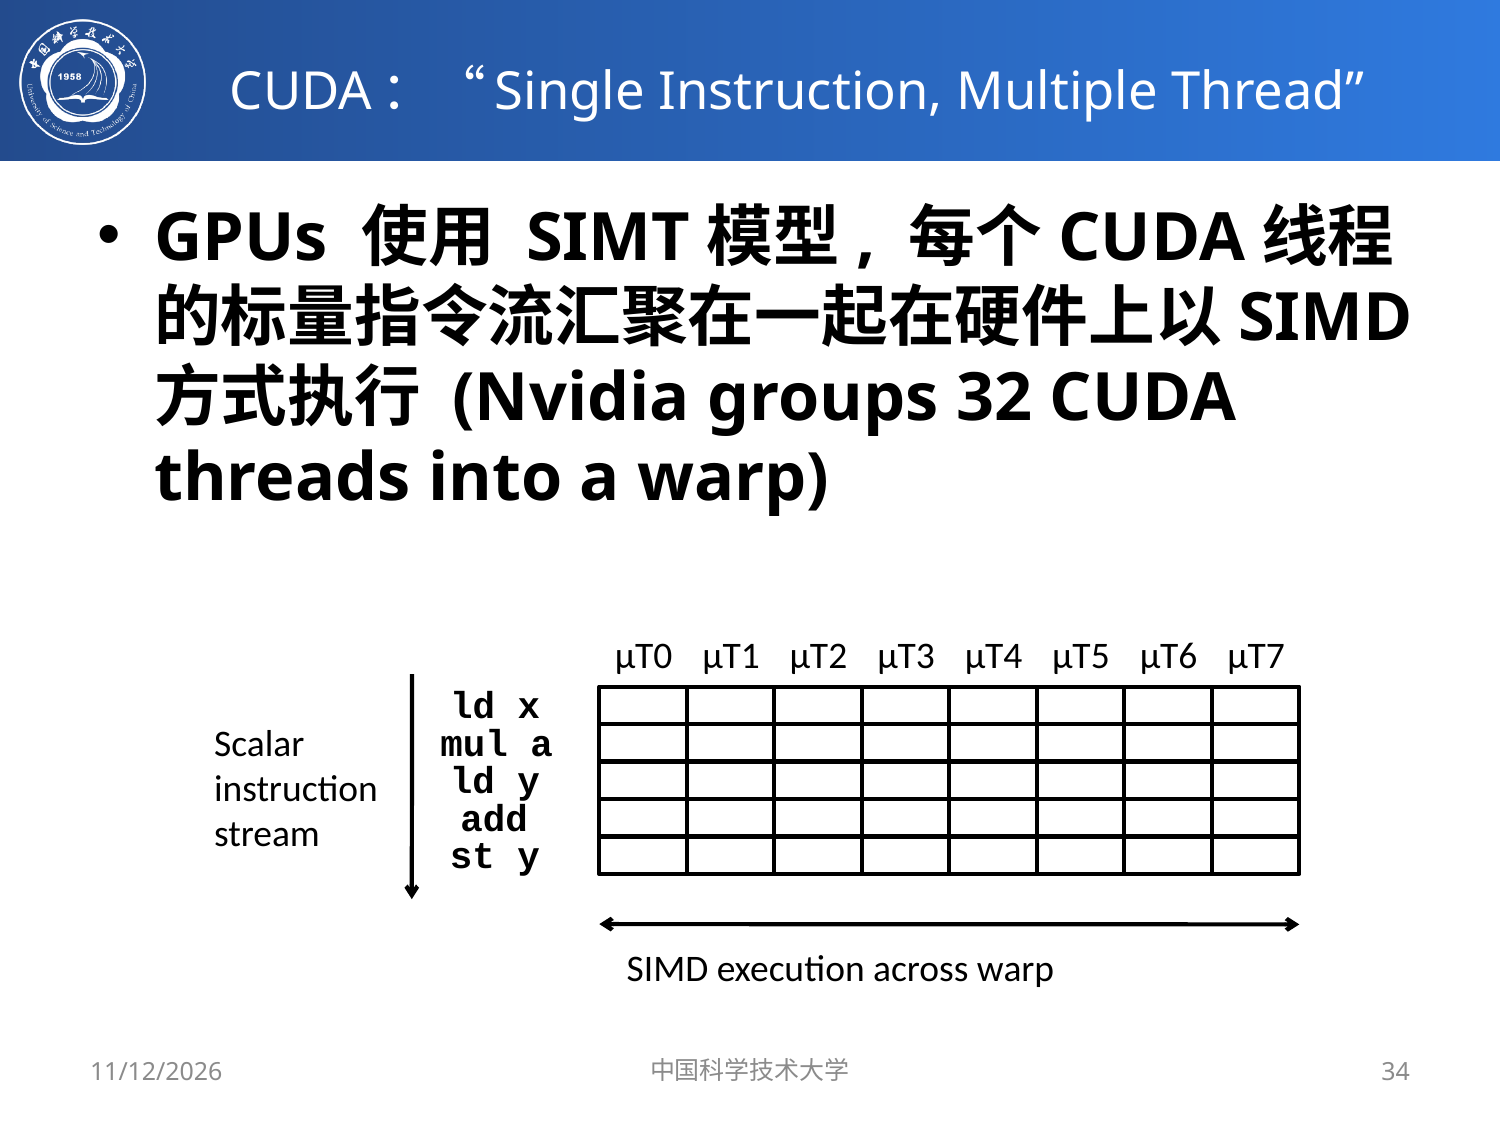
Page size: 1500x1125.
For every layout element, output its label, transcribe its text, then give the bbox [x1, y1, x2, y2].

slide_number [75, 1042, 425, 1103]
list GPUs 使用 SIMT模型, 每个CUDA线程的标量指令流汇聚在一起在硬件上以SIMD方式执行 (Nvidia groups 32 CUDA threads into a warp) [82, 185, 1433, 548]
title CUDA：“Single Instruction, Multiple Thread” [169, 24, 1425, 153]
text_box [198, 623, 1302, 998]
slide_number 34 [1074, 1042, 1425, 1103]
footer 中国科学技术大学 [512, 1042, 988, 1103]
picture [19, 19, 146, 145]
